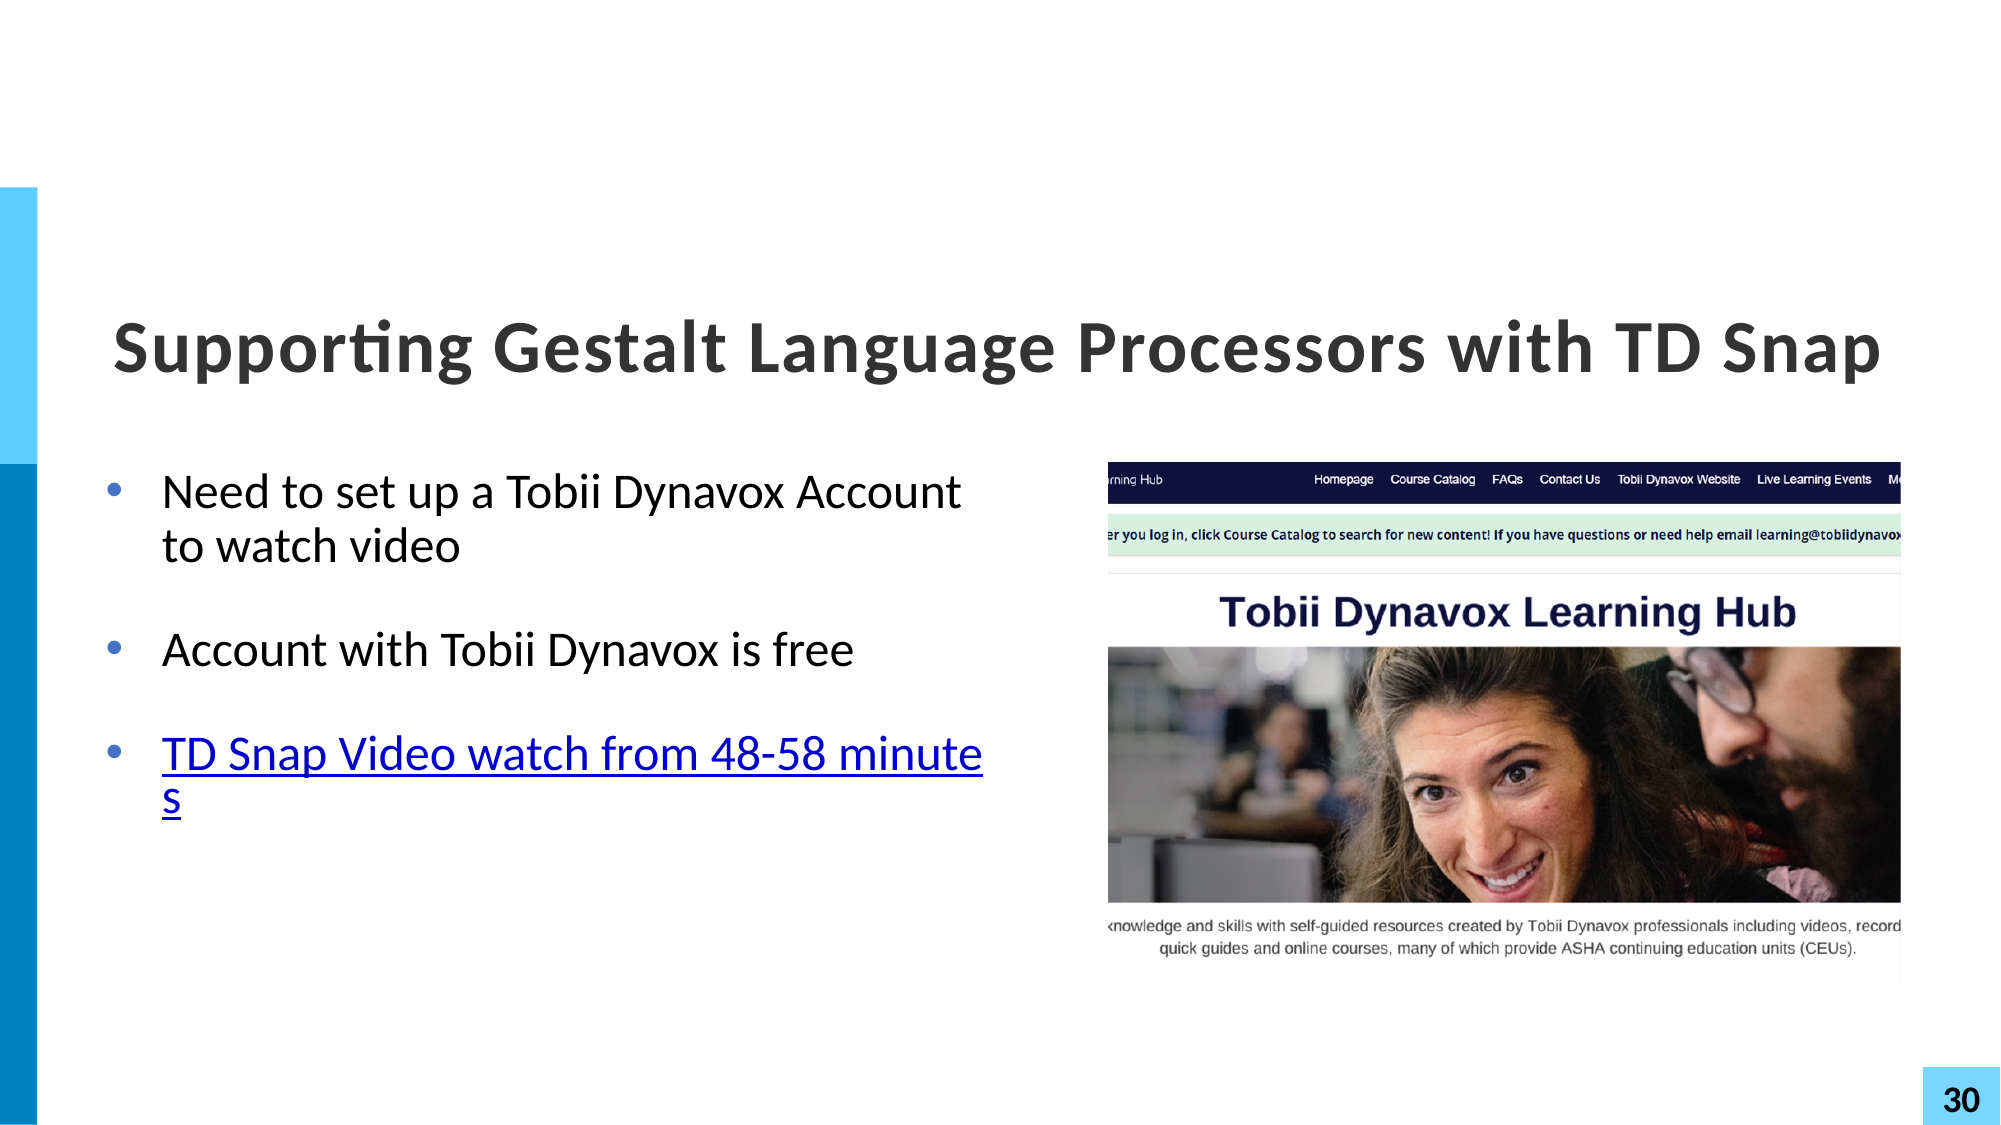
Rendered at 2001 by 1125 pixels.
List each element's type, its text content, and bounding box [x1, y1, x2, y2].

picture [1107, 461, 1901, 982]
list Need to set up a Tobii Dynavox Account to watch video Account with Tobii Dynavox is free TD Snap Video watch from 48-58 minutes [98, 457, 996, 867]
title Supporting Gestalt Language Processors with TD Snap [98, 258, 1904, 444]
